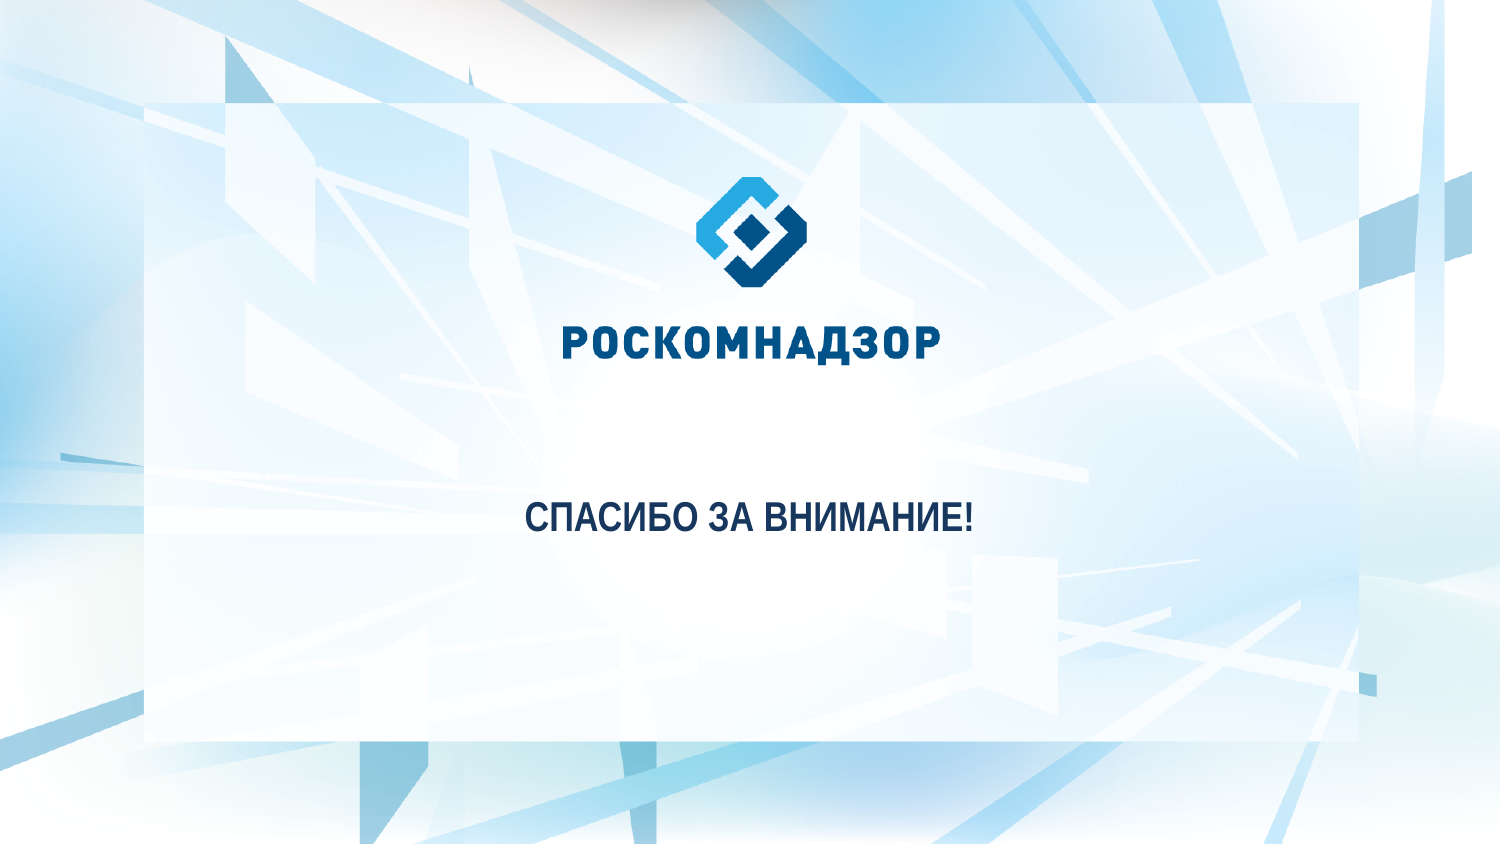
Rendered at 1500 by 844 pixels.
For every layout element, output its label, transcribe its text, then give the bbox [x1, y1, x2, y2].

picture [0, 0, 1500, 844]
text_box СПАСИБО ЗА ВНИМАНИЕ! [156, 482, 1343, 548]
